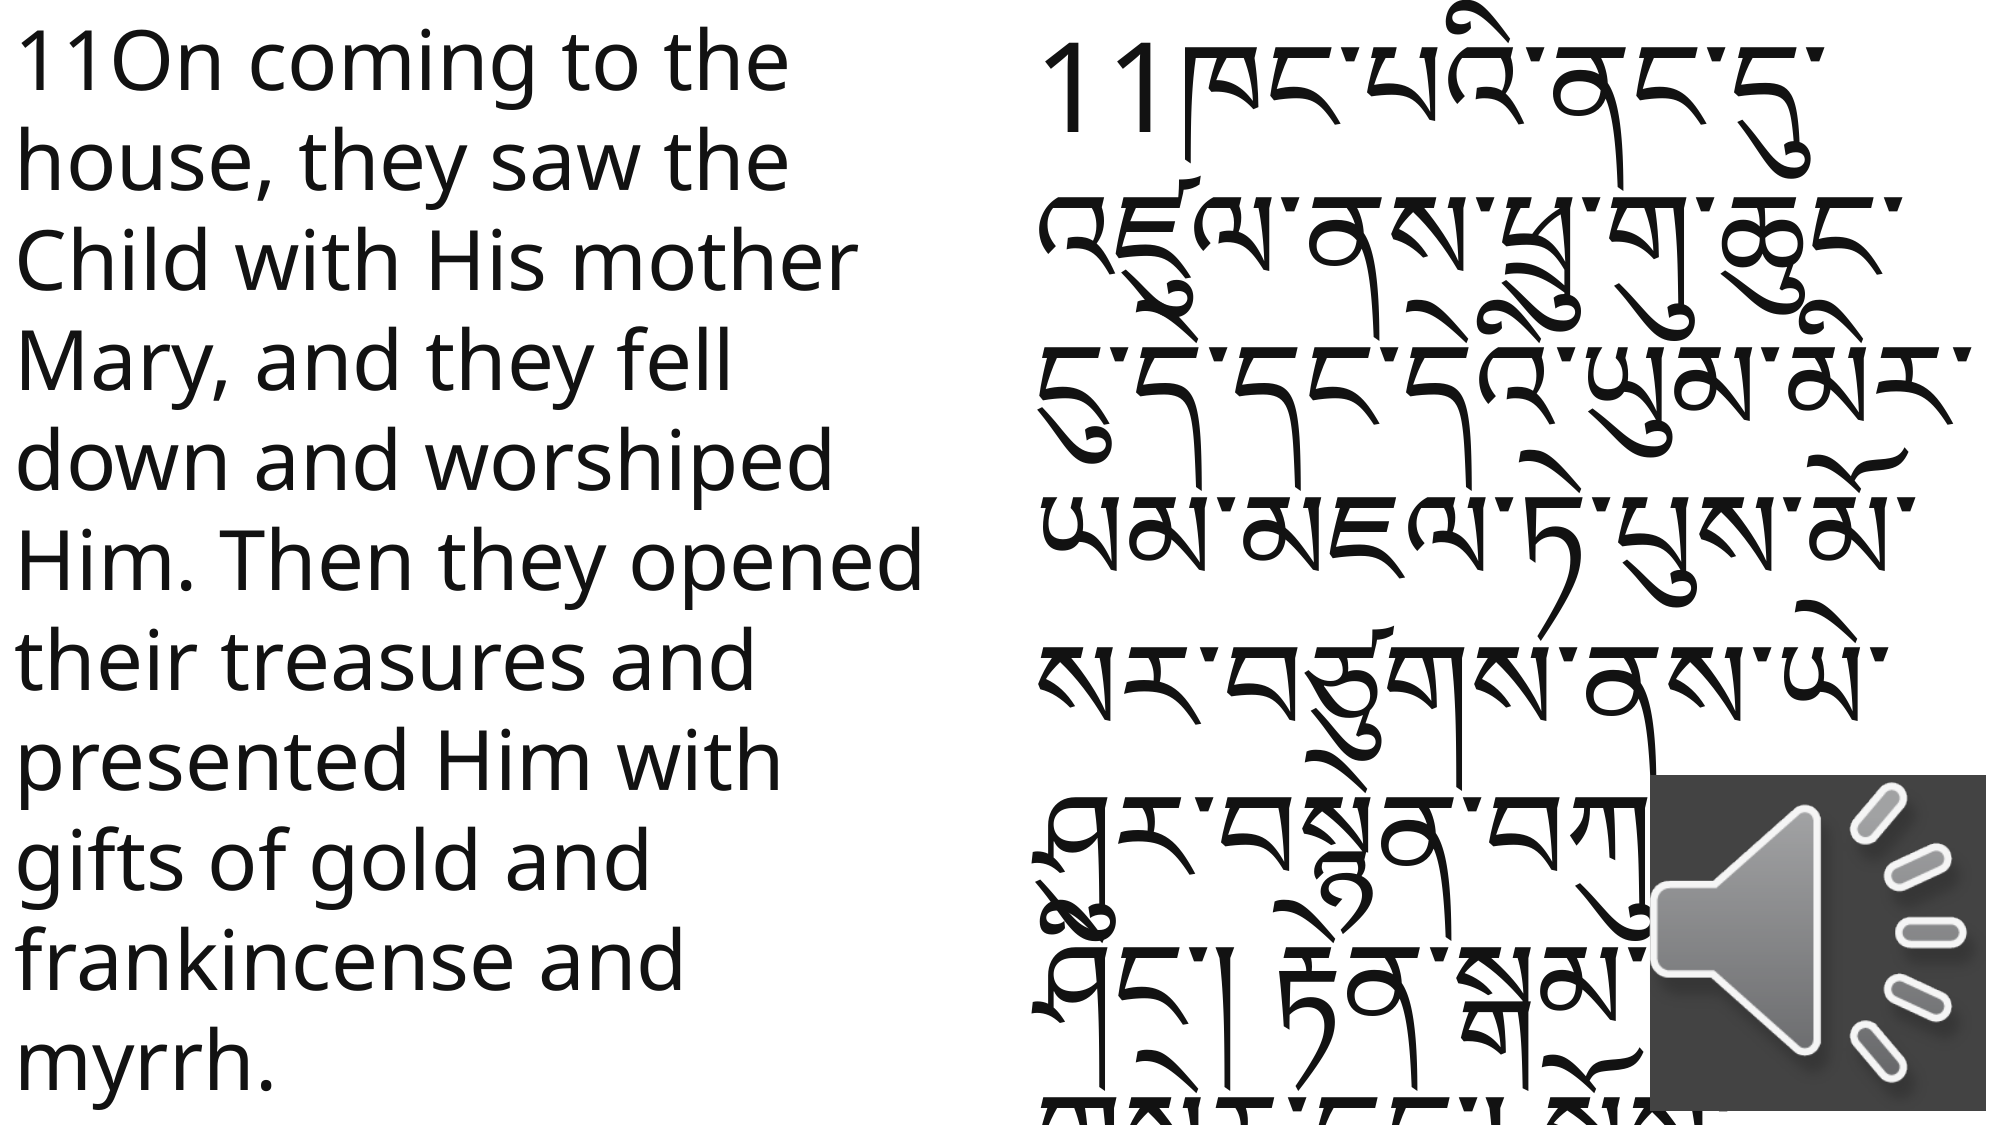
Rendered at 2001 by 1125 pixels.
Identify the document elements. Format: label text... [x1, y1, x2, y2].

text_box 11On coming to the house, they saw the Child with His mother Mary, and they fell down and worshiped Him. Then they opened their treasures and presented Him with gifts of gold and frankincense and myrrh. [0, 0, 981, 1125]
text_box 11ཁང་པའི་ནང་དུ་འཛུལ་ནས་ཕྲུ་གུ་ཆུང་ངུ་དེ་དང་དེའི་ཡུམ་མིར་ཡམ་མཇལ་ཏེ་པུས་མོ་སར་བཙུགས་ནས་ཡེ་ཤུར་བསྙེན་བཀུར་ཞུས་ཤིང༌། རྟེན་སྒམ་ཁ་ཕྱེ་སྟེ་གསེར་དང༌། སྤོས་དཀར། དྲི་ཞིམ་བྱུགས་རྫས་རྣམས་ཀྱི་ལེགས་སྐྱེས་ཁོང་ལ་ཕུལ་ལོ། [1019, 0, 2000, 1125]
picture [1648, 773, 1987, 1112]
